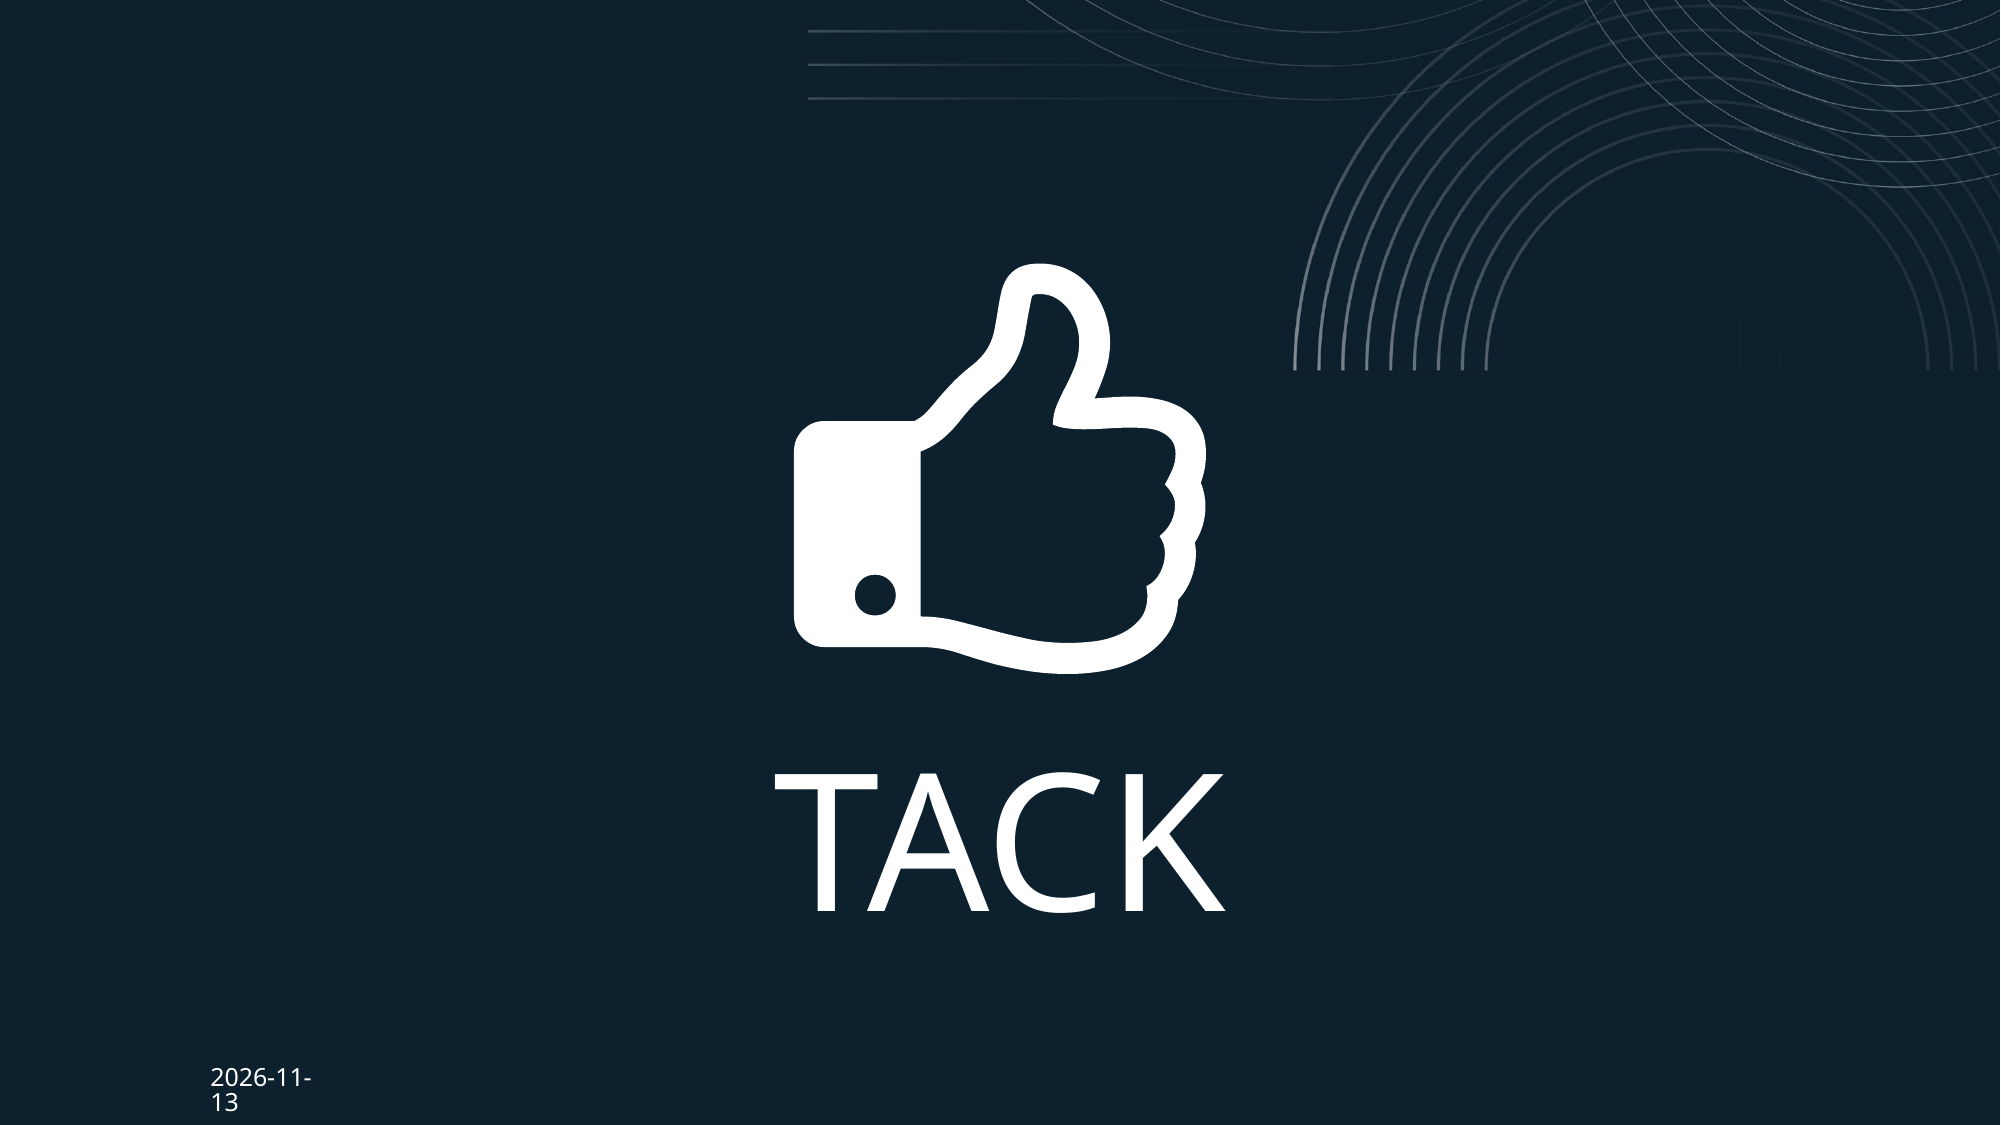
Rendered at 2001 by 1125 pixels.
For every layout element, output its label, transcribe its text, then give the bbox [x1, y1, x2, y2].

text_box TACK [325, 717, 1675, 953]
picture [0, 0, 2000, 1125]
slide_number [195, 1042, 336, 1103]
text_box [793, 263, 1206, 674]
